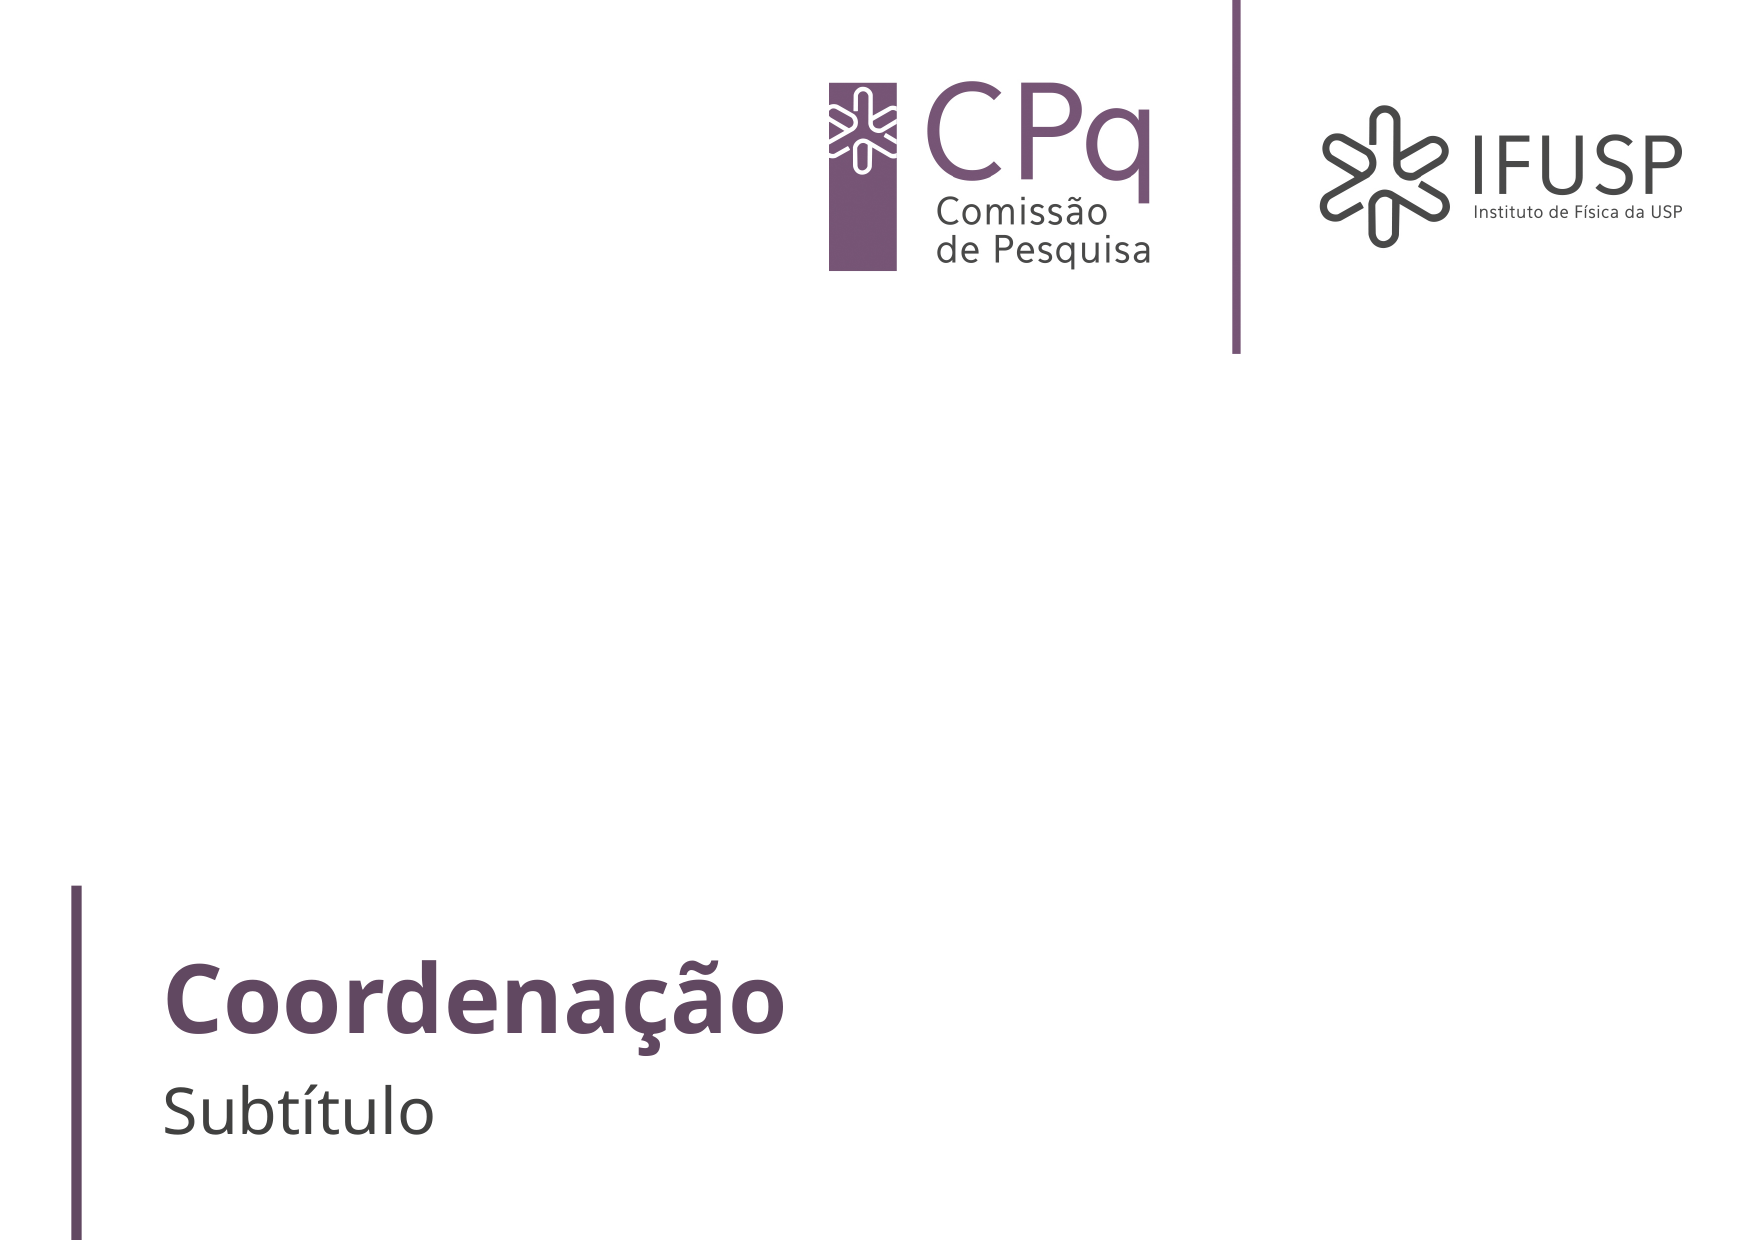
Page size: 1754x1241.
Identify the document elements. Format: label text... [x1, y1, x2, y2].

text_box Subtítulo [147, 1062, 691, 1156]
text_box [70, 885, 83, 1241]
text_box Coordenação [147, 930, 991, 1061]
picture [828, 0, 1682, 354]
